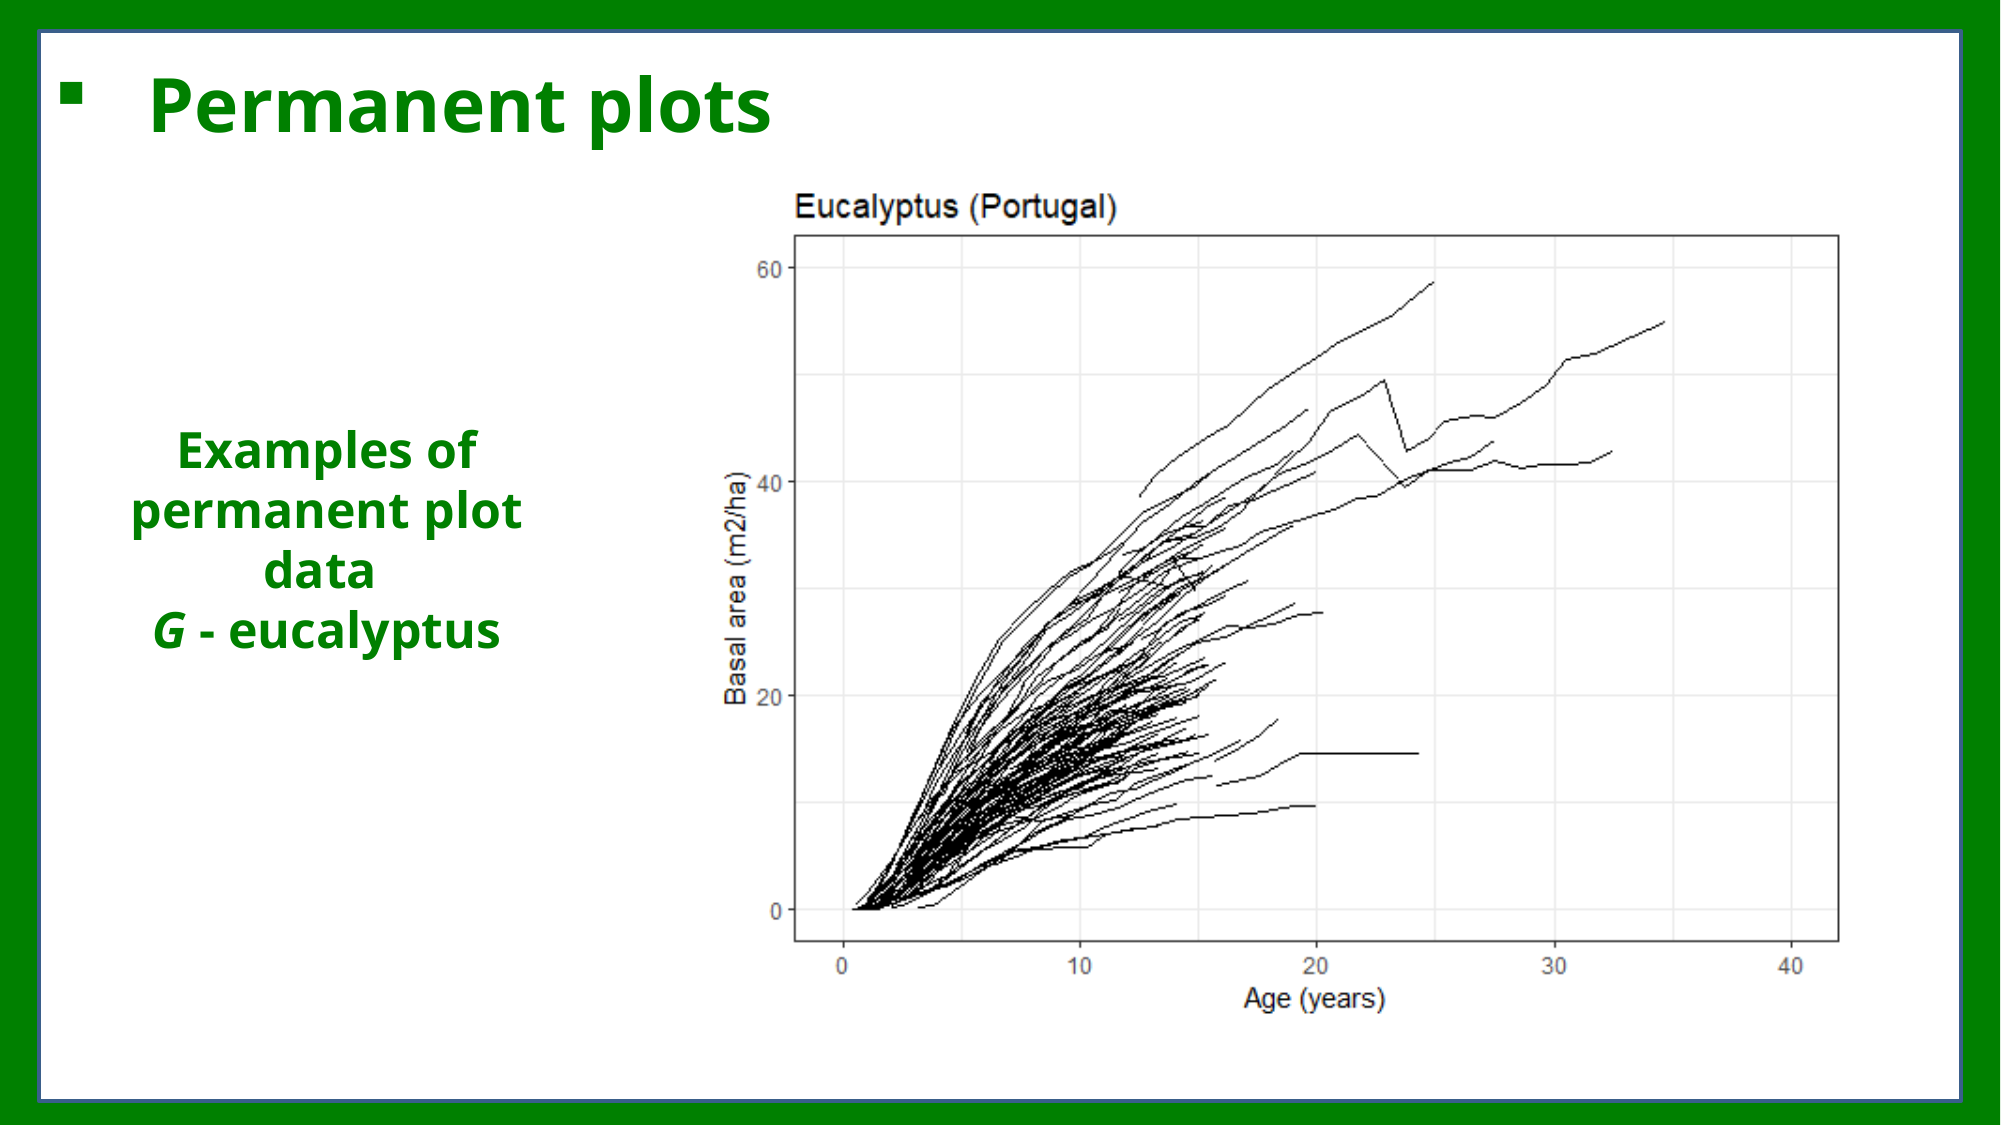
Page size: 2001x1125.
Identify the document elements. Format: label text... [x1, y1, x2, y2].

picture [708, 176, 1853, 1027]
title Examples of permanent plot data G - eucalyptus [102, 444, 552, 632]
text_box Permanent plots [39, 45, 1953, 161]
